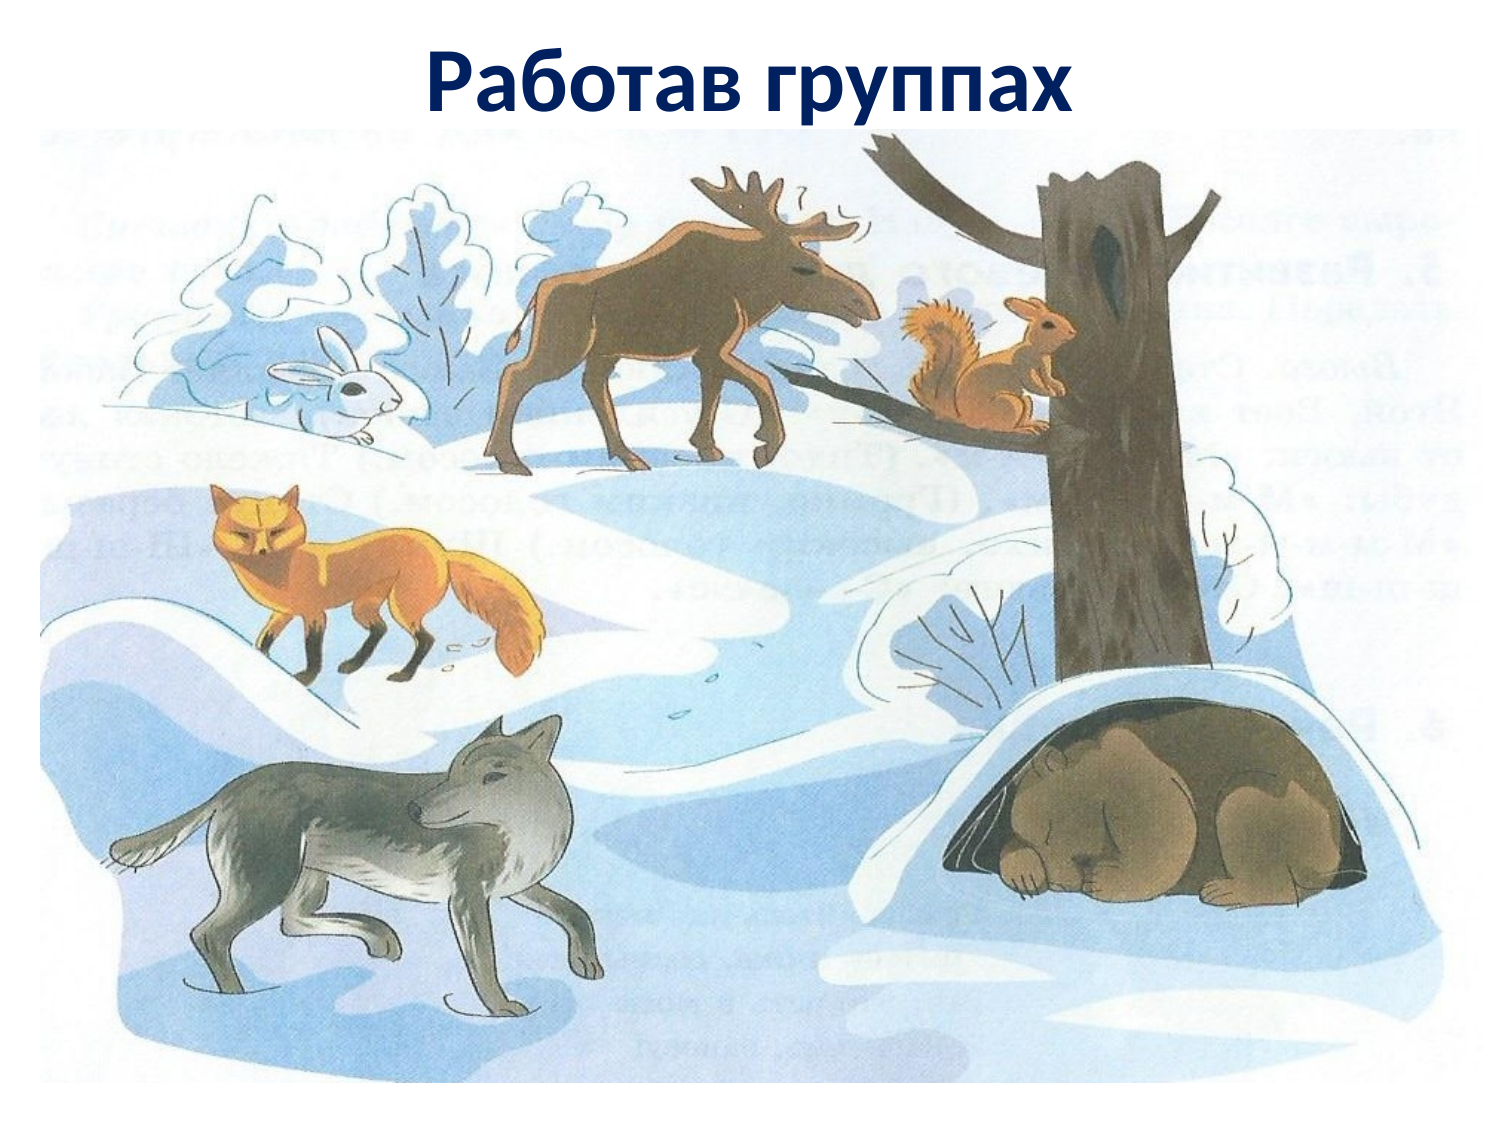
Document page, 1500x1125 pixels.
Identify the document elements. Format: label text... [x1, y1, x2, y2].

title Работав группах [75, 0, 1425, 128]
picture [40, 129, 1483, 1083]
